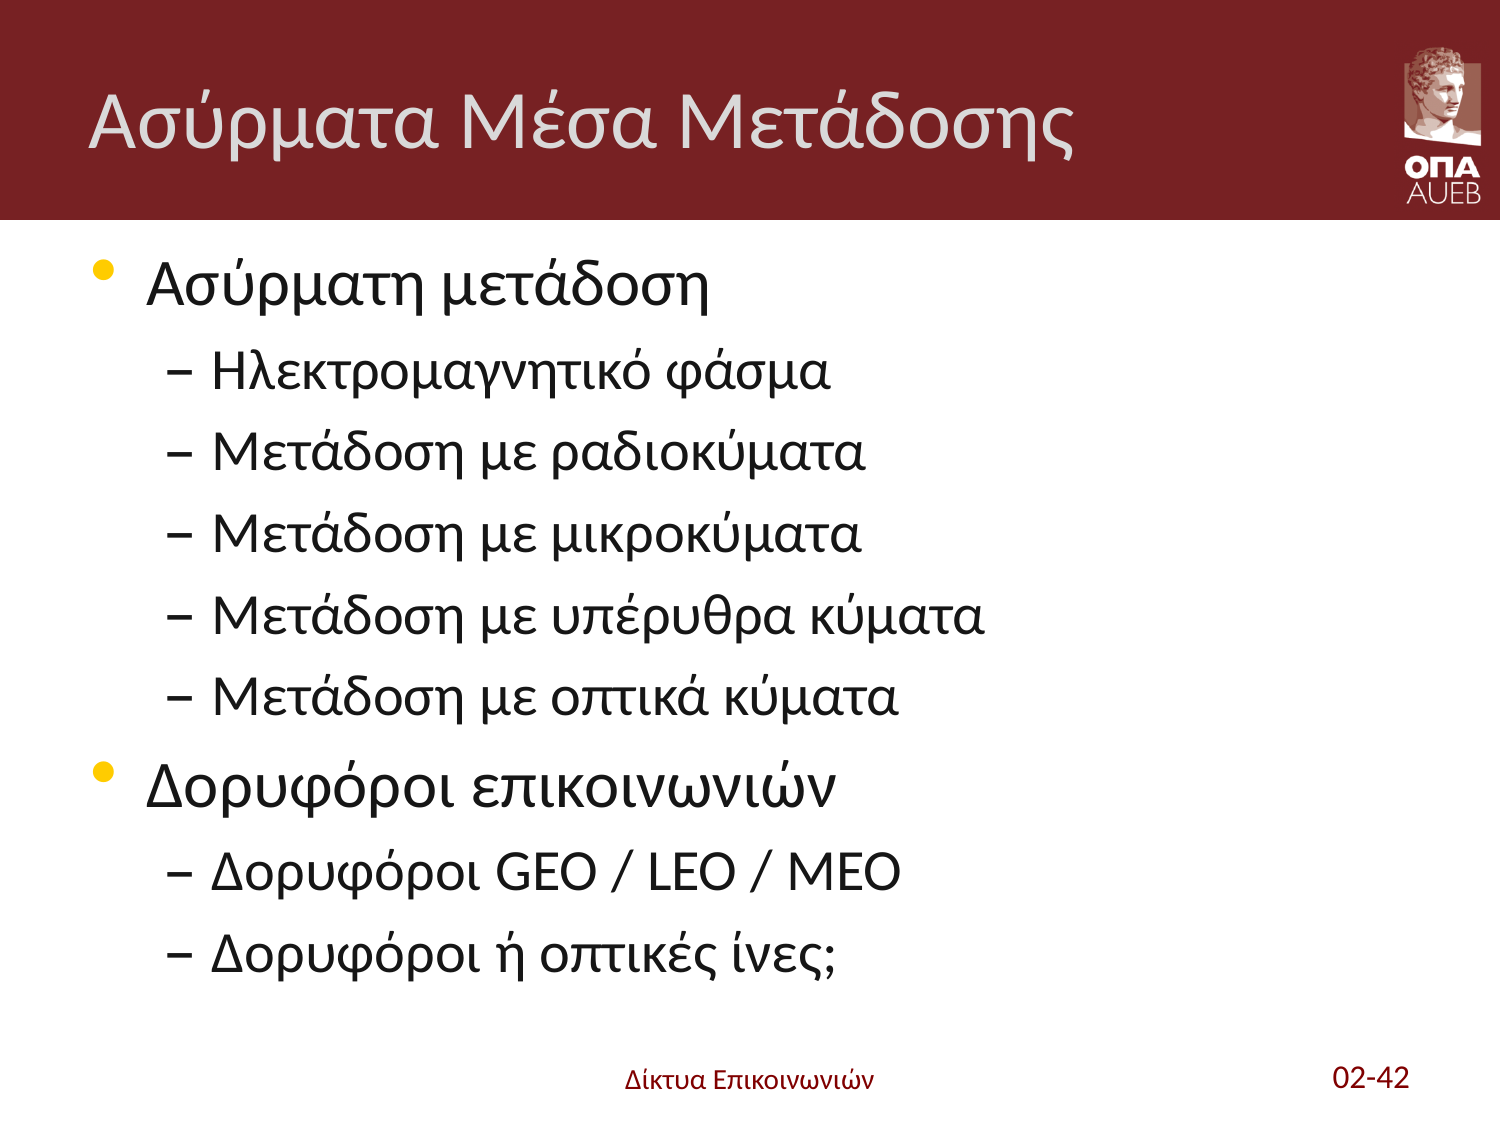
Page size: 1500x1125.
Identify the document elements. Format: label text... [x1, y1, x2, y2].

title Ασύρματα Μέσα Μετάδοσης [73, 23, 1376, 209]
slide_number 02-42 [1074, 1024, 1425, 1103]
picture [1394, 40, 1489, 212]
list Ασύρματη μετάδοση Ηλεκτρομαγνητικό φάσμα Μετάδοση με ραδιοκύματα Μετάδοση με μικροκύματα Μετάδοση με υπέρυθρα κύματα Μετάδοση με οπτικά κύματα Δορυφόροι επικοινωνιών Δορυφόροι GEO / LEO / MEO Δορυφόροι ή οπτικές ίνες; [75, 231, 1447, 1012]
footer Δίκτυα Επικοινωνιών [512, 1024, 988, 1103]
